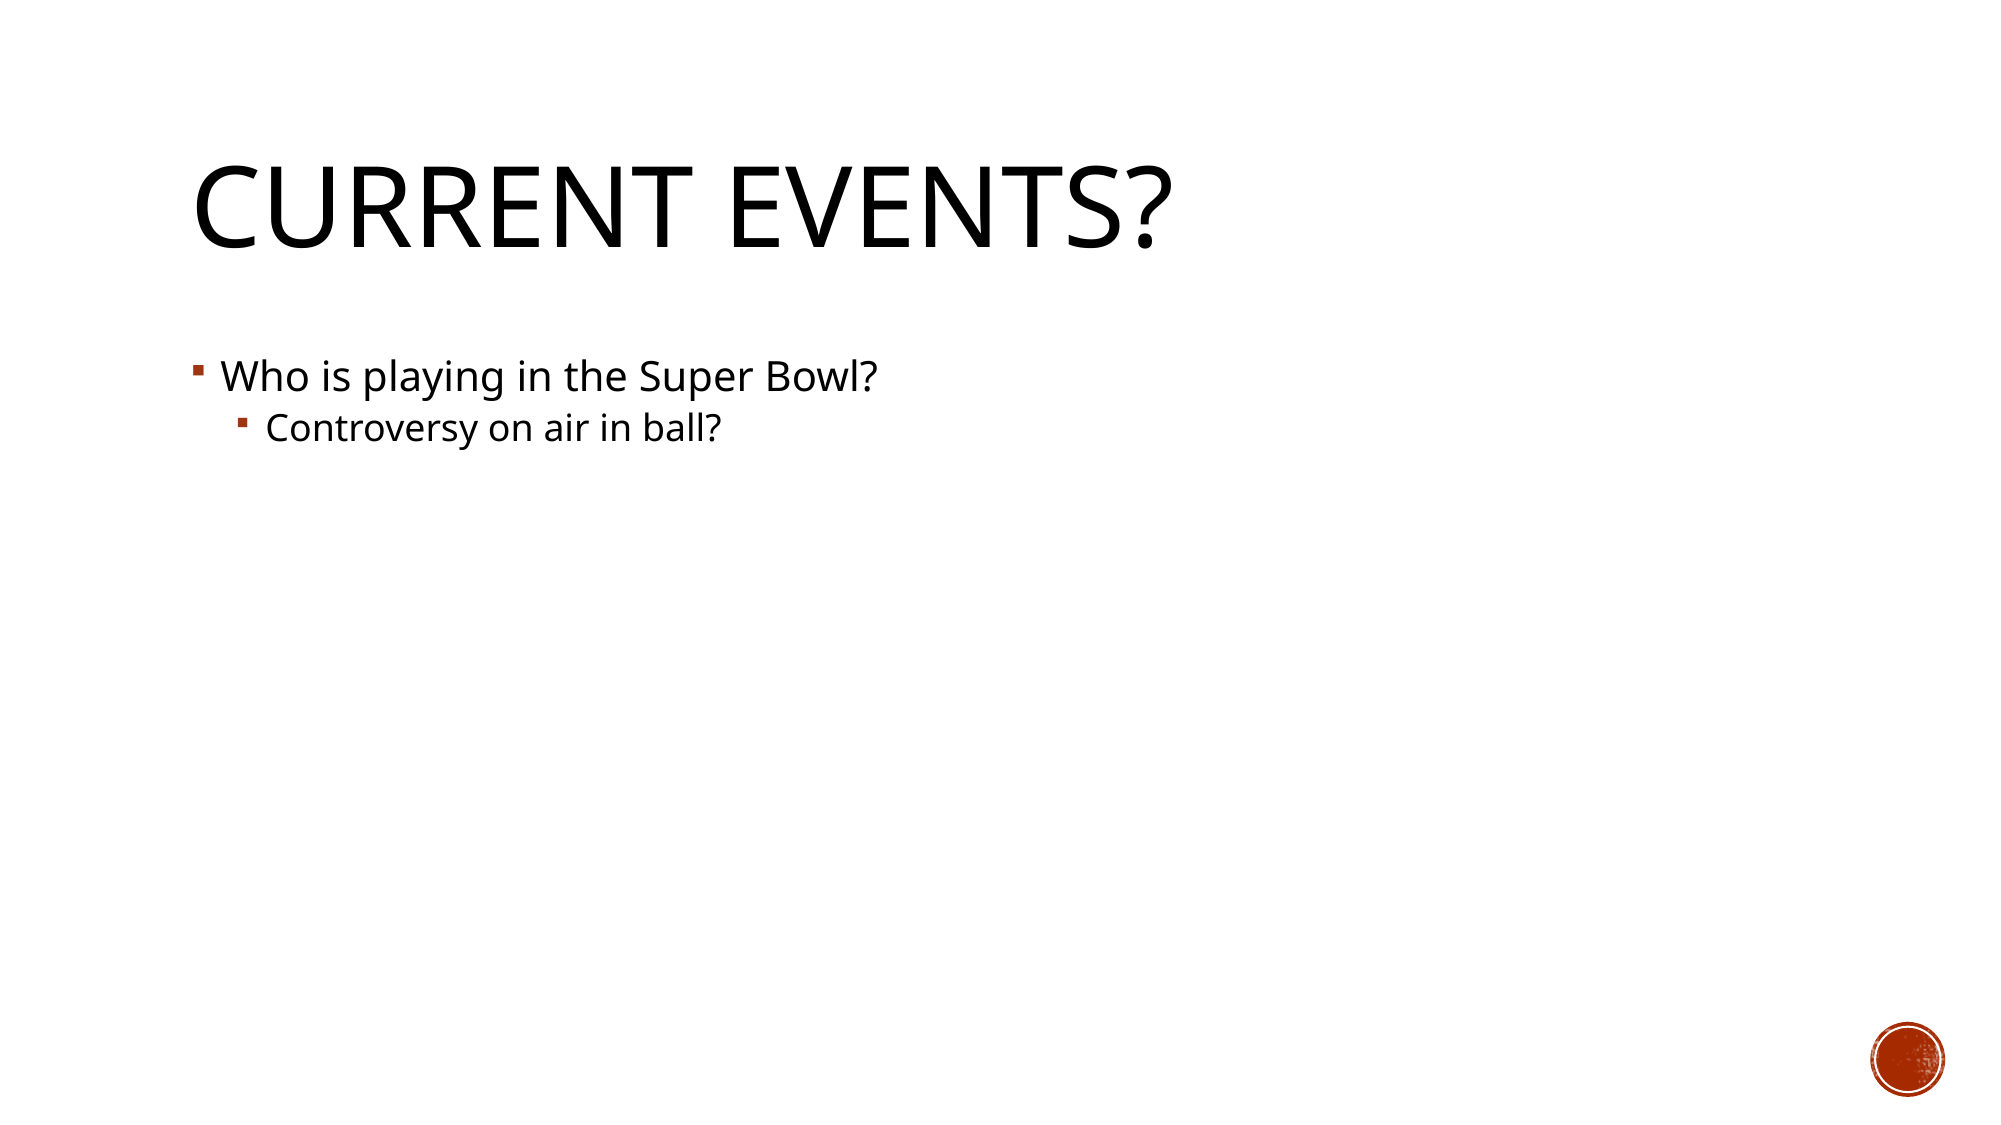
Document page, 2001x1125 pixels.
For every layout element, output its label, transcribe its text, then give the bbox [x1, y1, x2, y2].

title Current events? [175, 79, 1826, 344]
list Who is playing in the Super Bowl? Controversy on air in ball? [175, 348, 1826, 1013]
